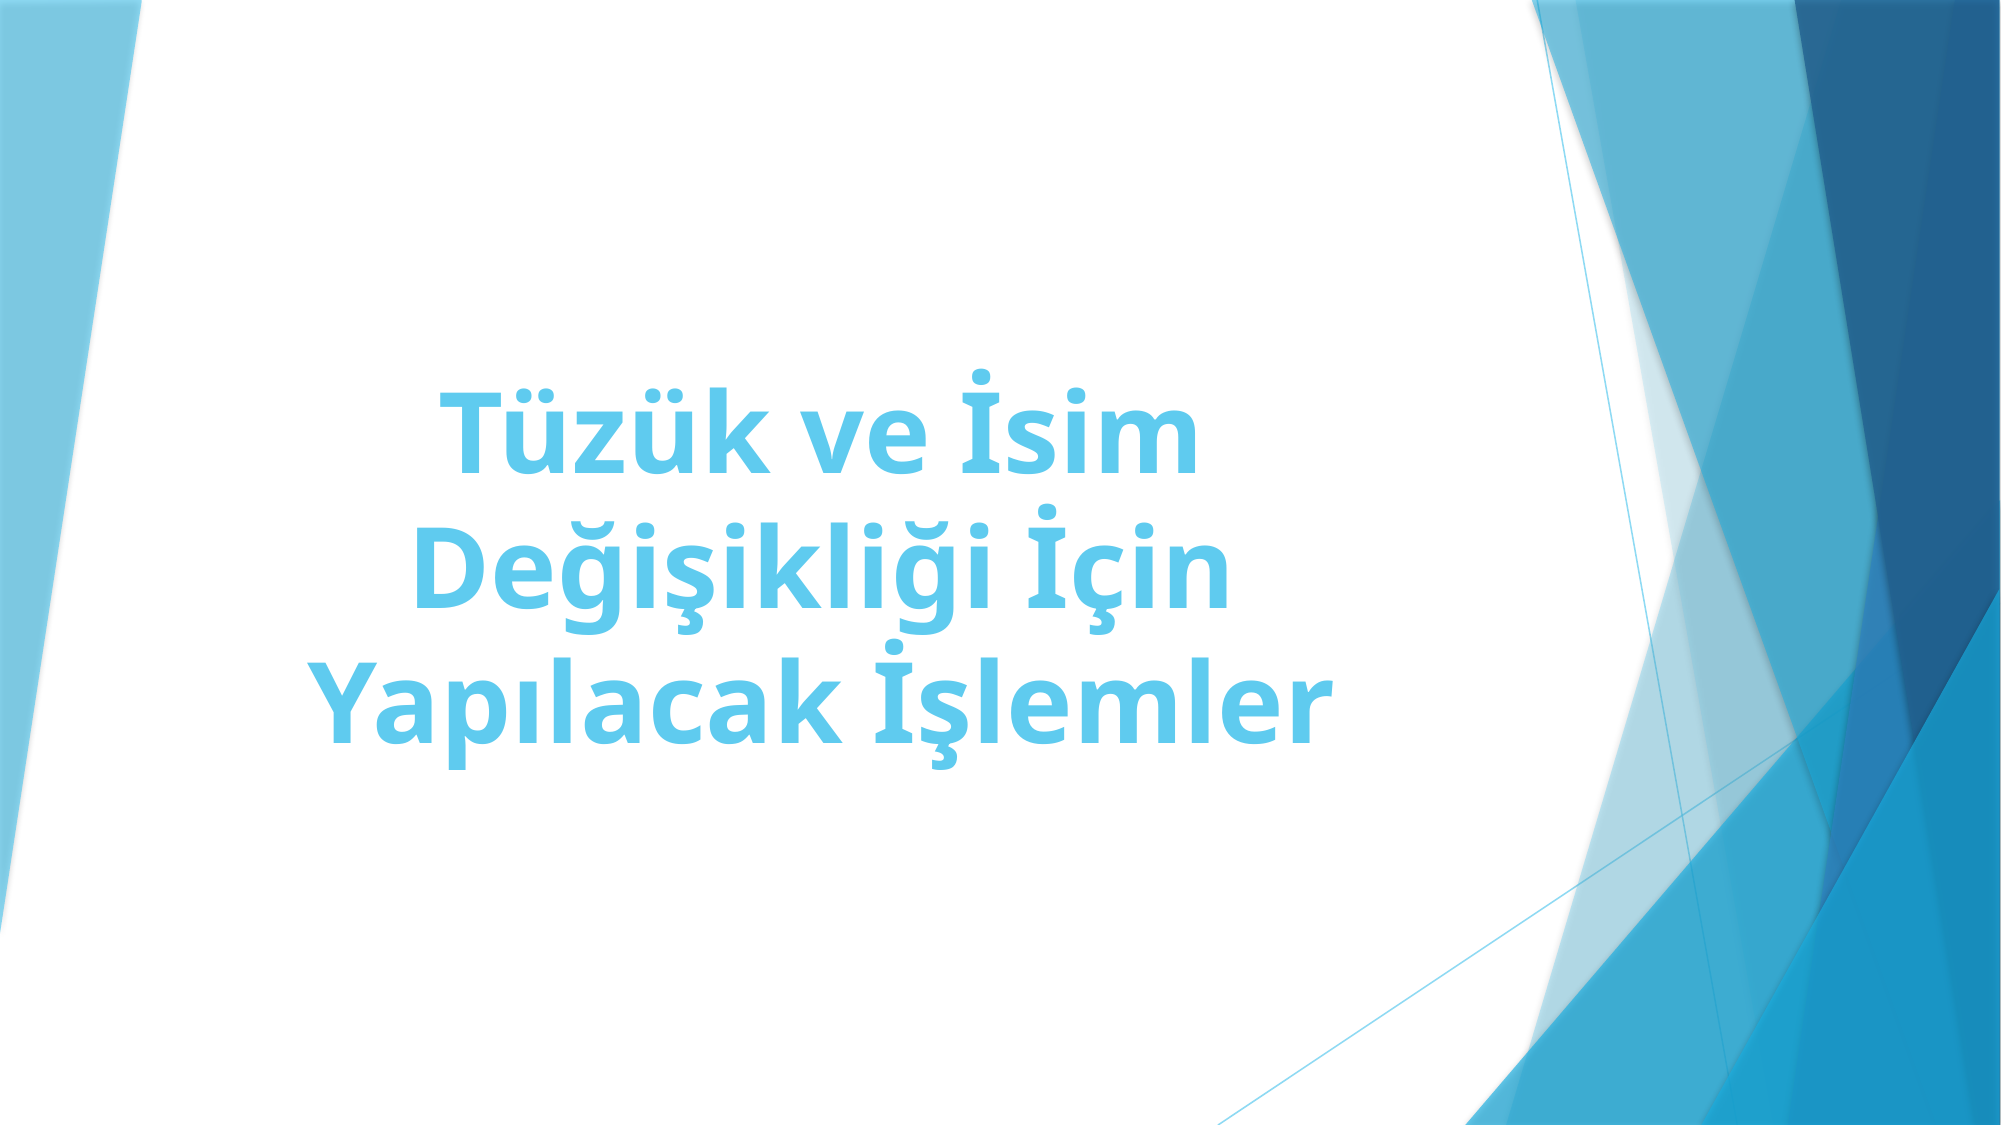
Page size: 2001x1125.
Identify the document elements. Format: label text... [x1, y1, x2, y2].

title Tüzük ve İsim Değişikliği İçin Yapılacak İşlemler [239, 351, 1405, 774]
